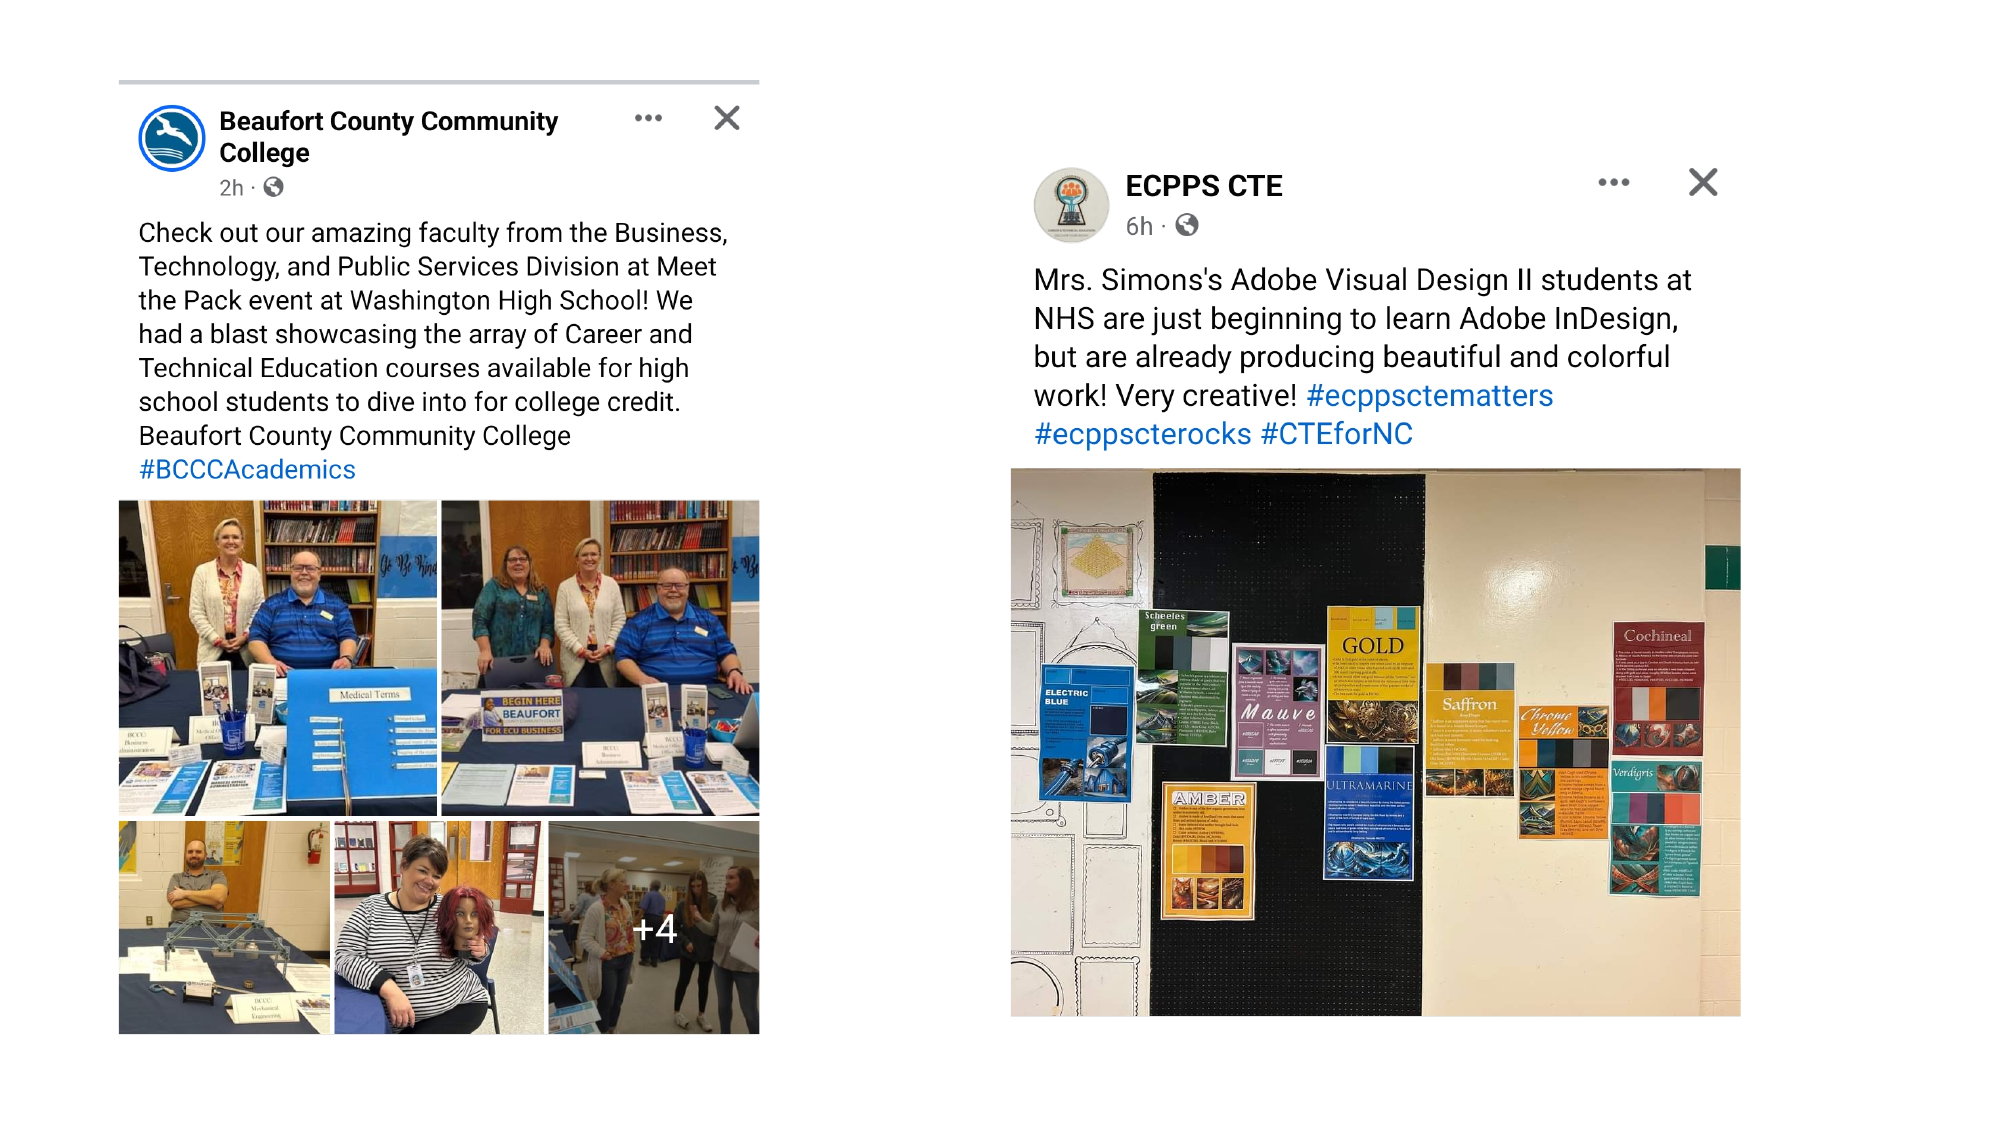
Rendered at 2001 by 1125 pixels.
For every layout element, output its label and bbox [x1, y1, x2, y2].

picture [1010, 145, 1741, 1037]
picture [118, 80, 760, 1045]
